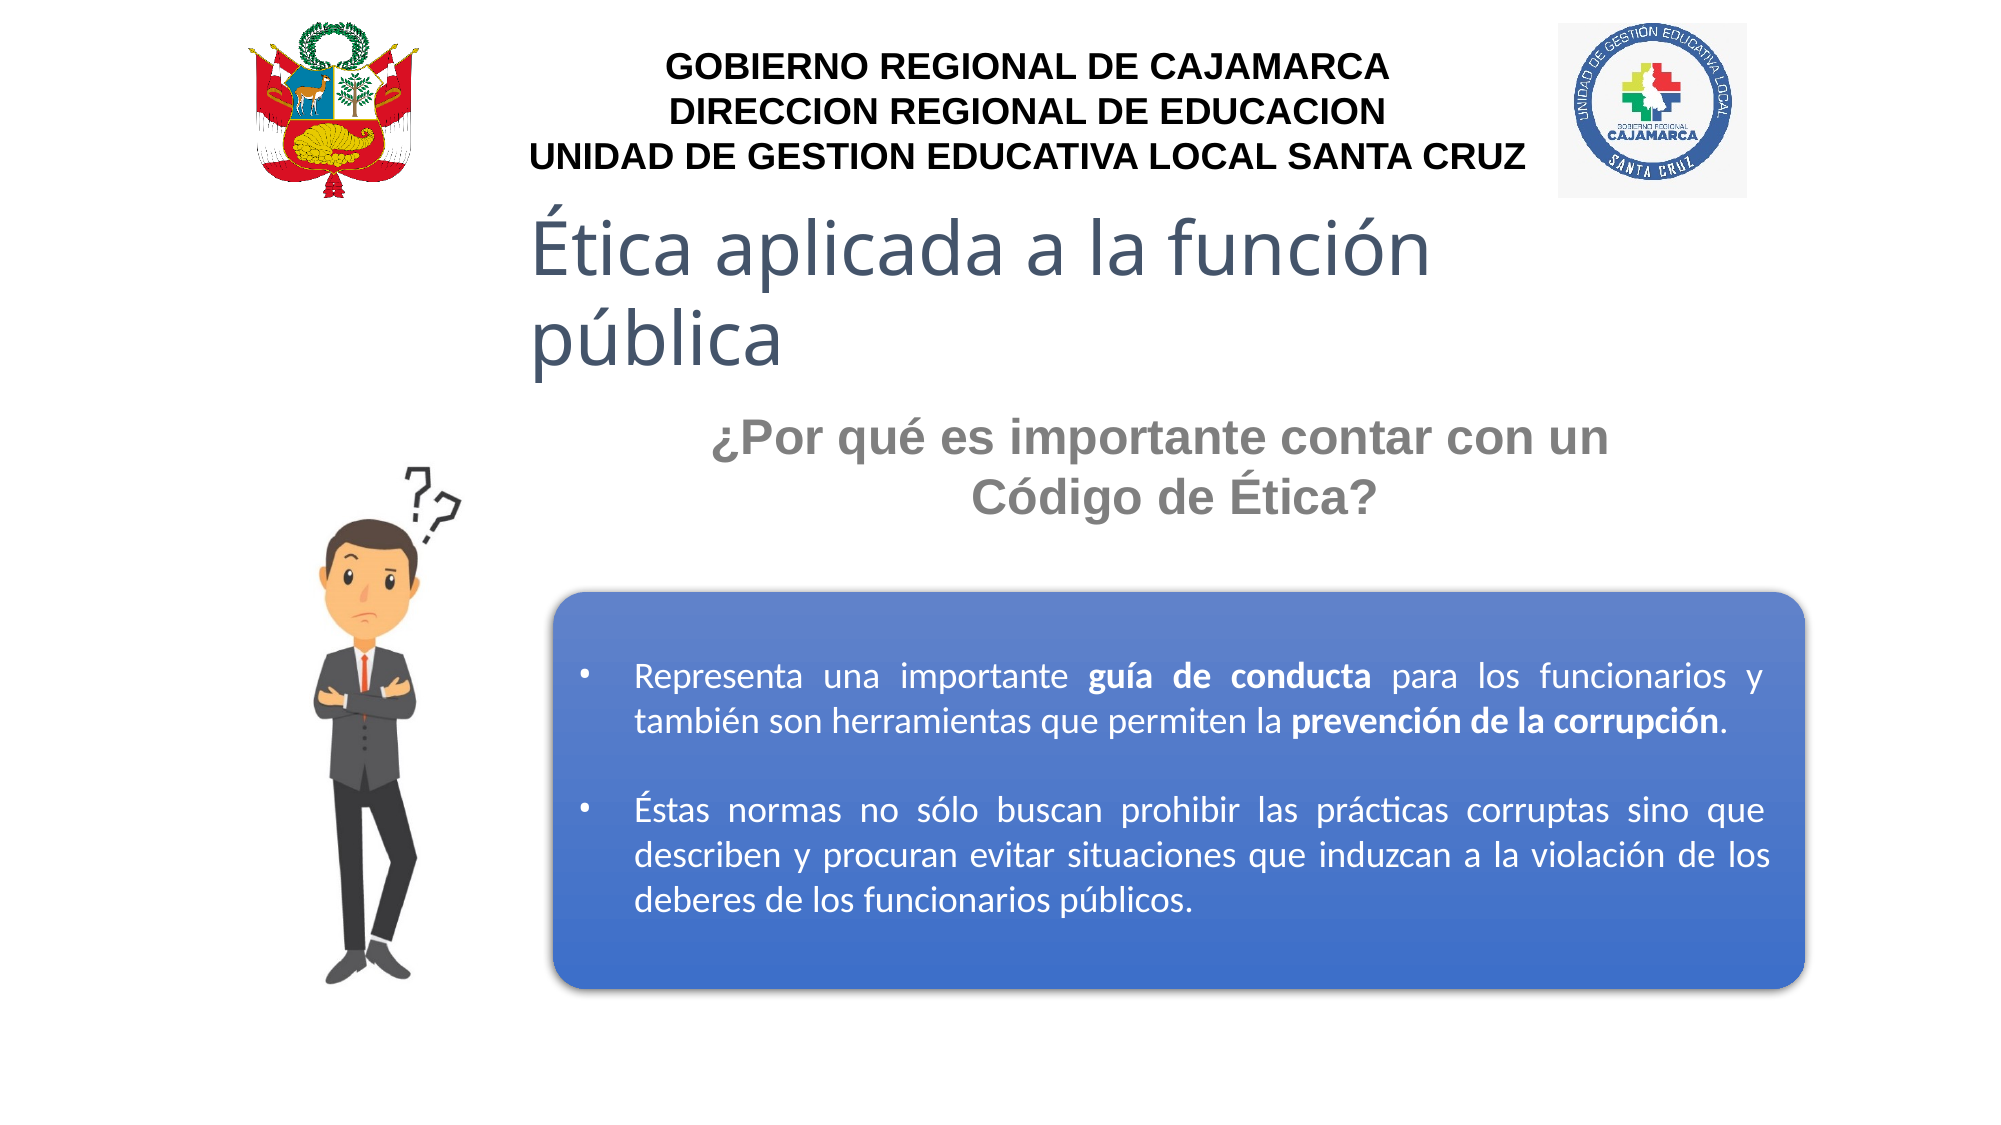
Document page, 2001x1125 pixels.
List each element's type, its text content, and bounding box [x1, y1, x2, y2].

text_box GOBIERNO REGIONAL DE CAJAMARCA DIRECCION REGIONAL DE EDUCACION UNIDAD DE GESTION EDUCATIVA LOCAL SANTA CRUZ [494, 34, 1558, 185]
text_box ¿Por qué es importante contar con un Código de Ética? [708, 403, 1616, 525]
text_box Representa una importante guía de conducta para los funcionarios y también son herramientas que permiten la prevención de la corrupción. Éstas normas no sólo buscan prohibir las prácticas corruptas sino que describen y procuran evitar situaciones que induzcan a la violación de los deberes de los funcionarios públicos. [575, 648, 1784, 920]
picture [248, 22, 419, 198]
title Ética aplicada a la función pública [527, 194, 1578, 385]
picture [308, 461, 465, 989]
picture [1558, 23, 1747, 198]
text_box [553, 591, 1806, 989]
